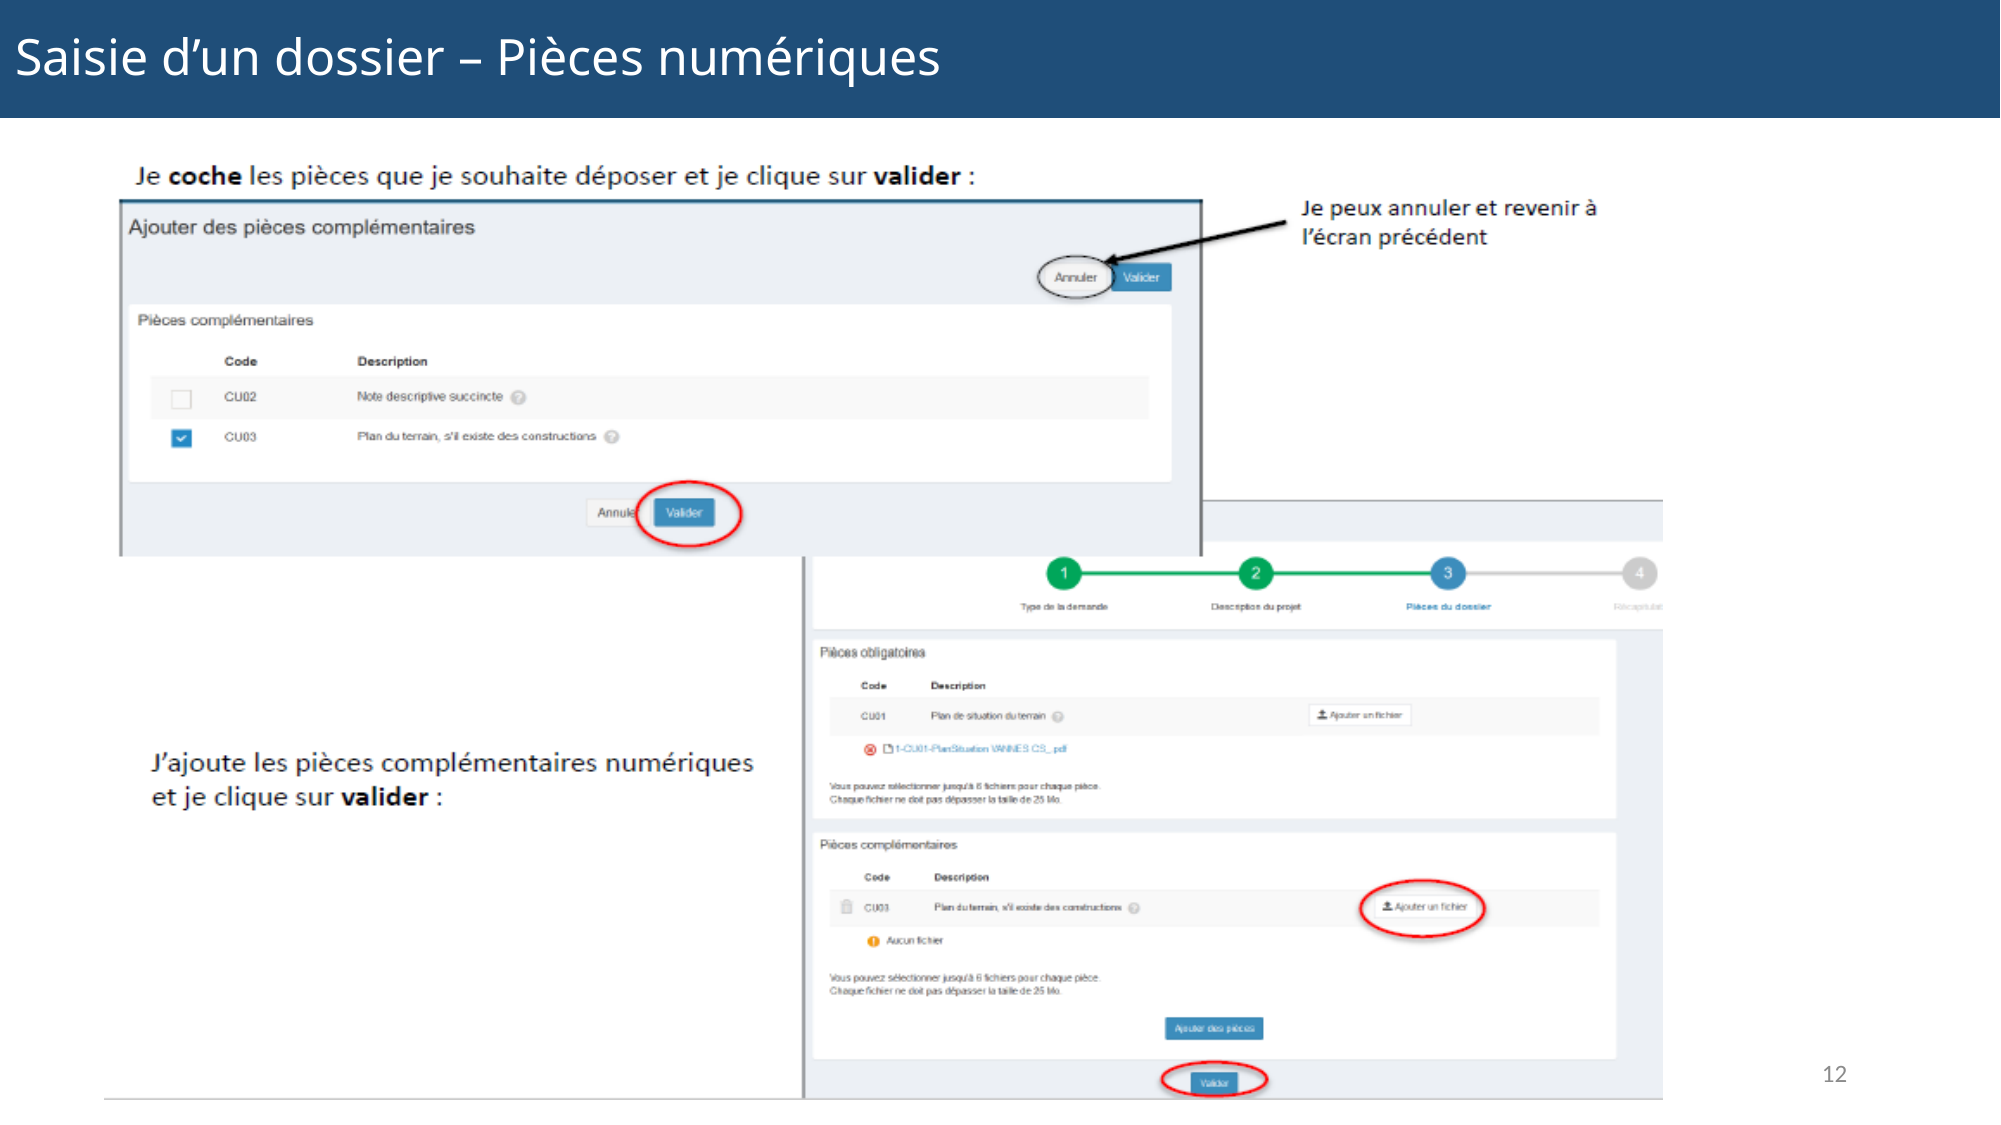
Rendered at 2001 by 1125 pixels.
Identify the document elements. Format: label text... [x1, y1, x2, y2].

slide_number 12 [1412, 1042, 1863, 1103]
picture [104, 151, 1663, 1100]
title Saisie d’un dossier – Pièces numériques [0, 0, 2000, 118]
